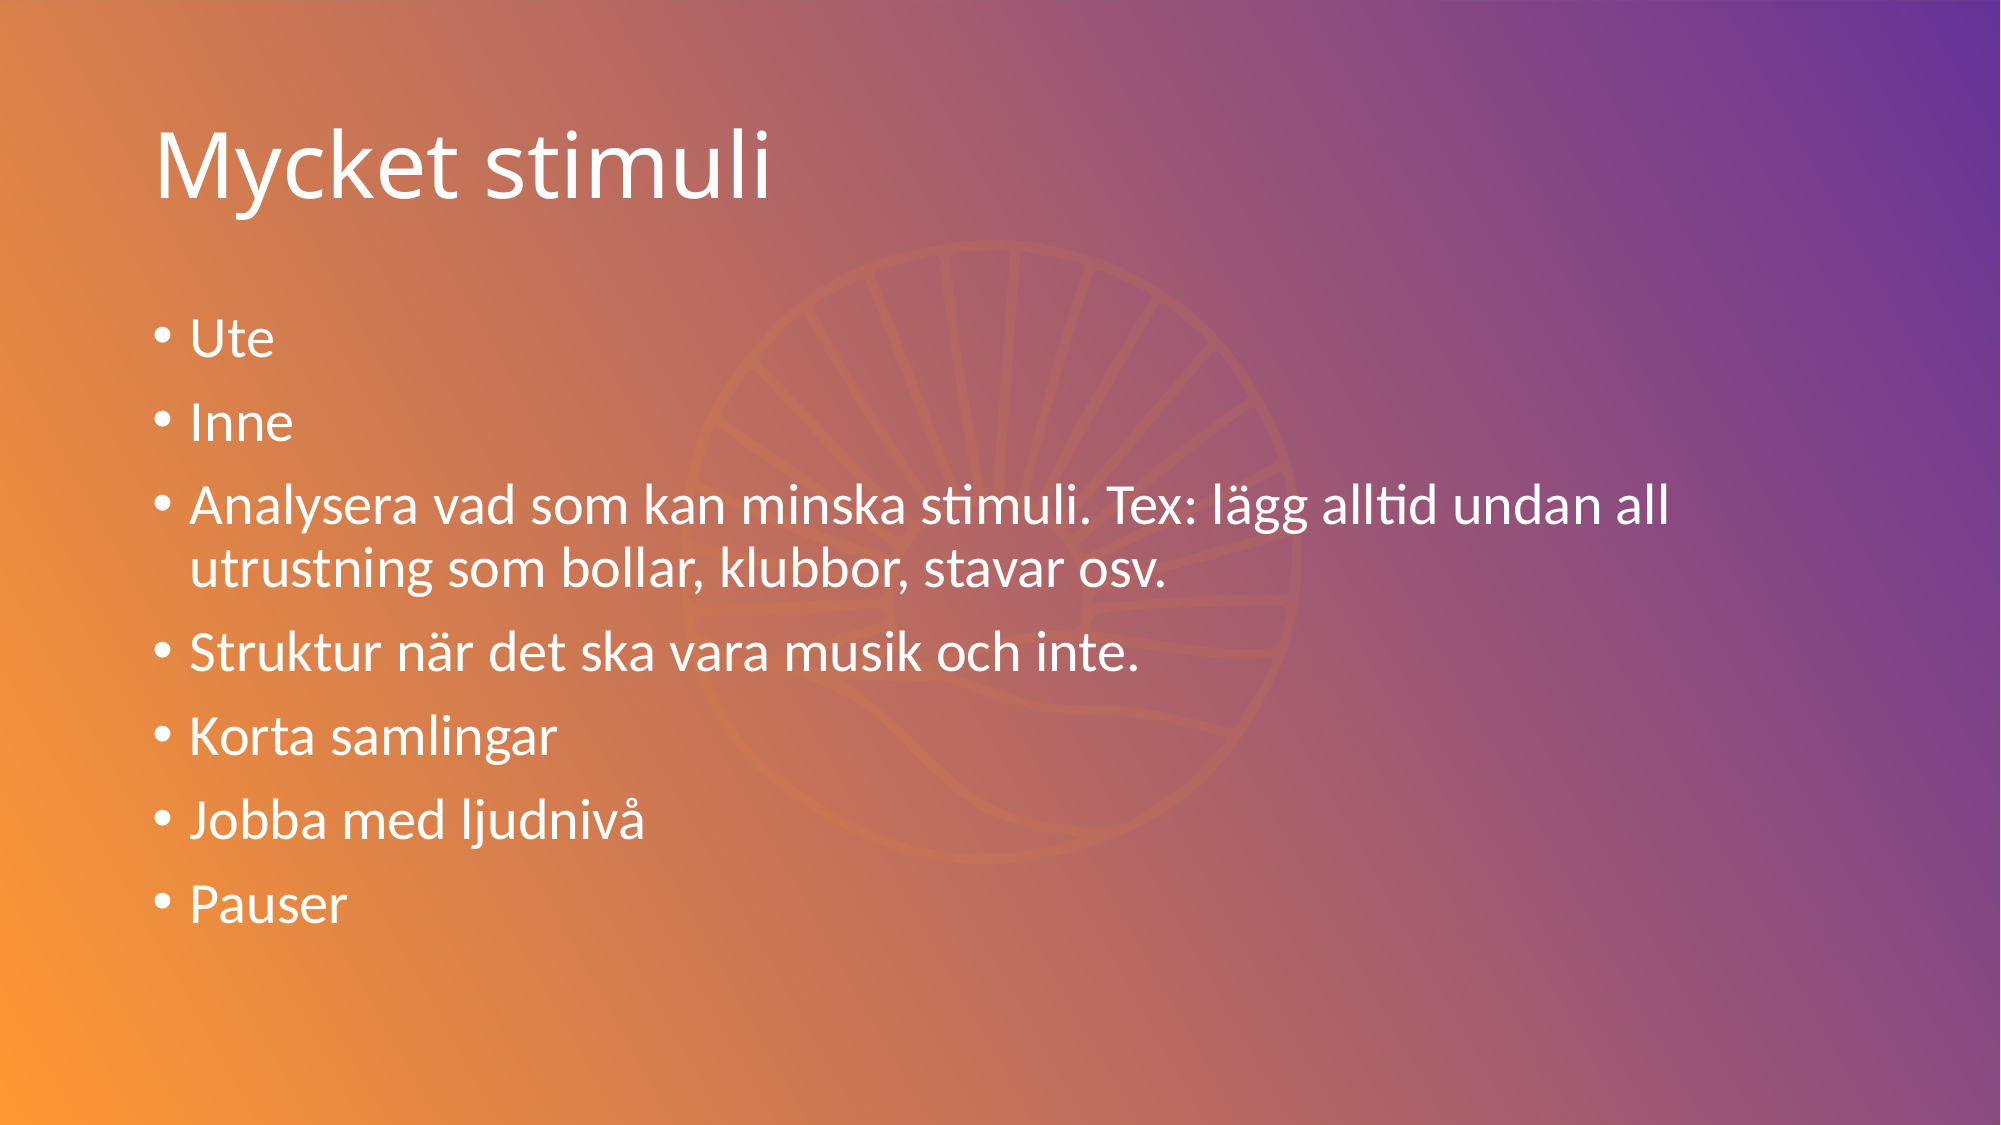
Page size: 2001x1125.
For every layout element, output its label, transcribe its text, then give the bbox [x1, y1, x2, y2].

title Mycket stimuli [137, 59, 1863, 278]
list Ute Inne Analysera vad som kan minska stimuli. Tex: lägg alltid undan all utrustning som bollar, klubbor, stavar osv. Struktur när det ska vara musik och inte. Korta samlingar Jobba med ljudnivå Pauser [137, 299, 1863, 1014]
picture [0, 0, 2001, 1125]
